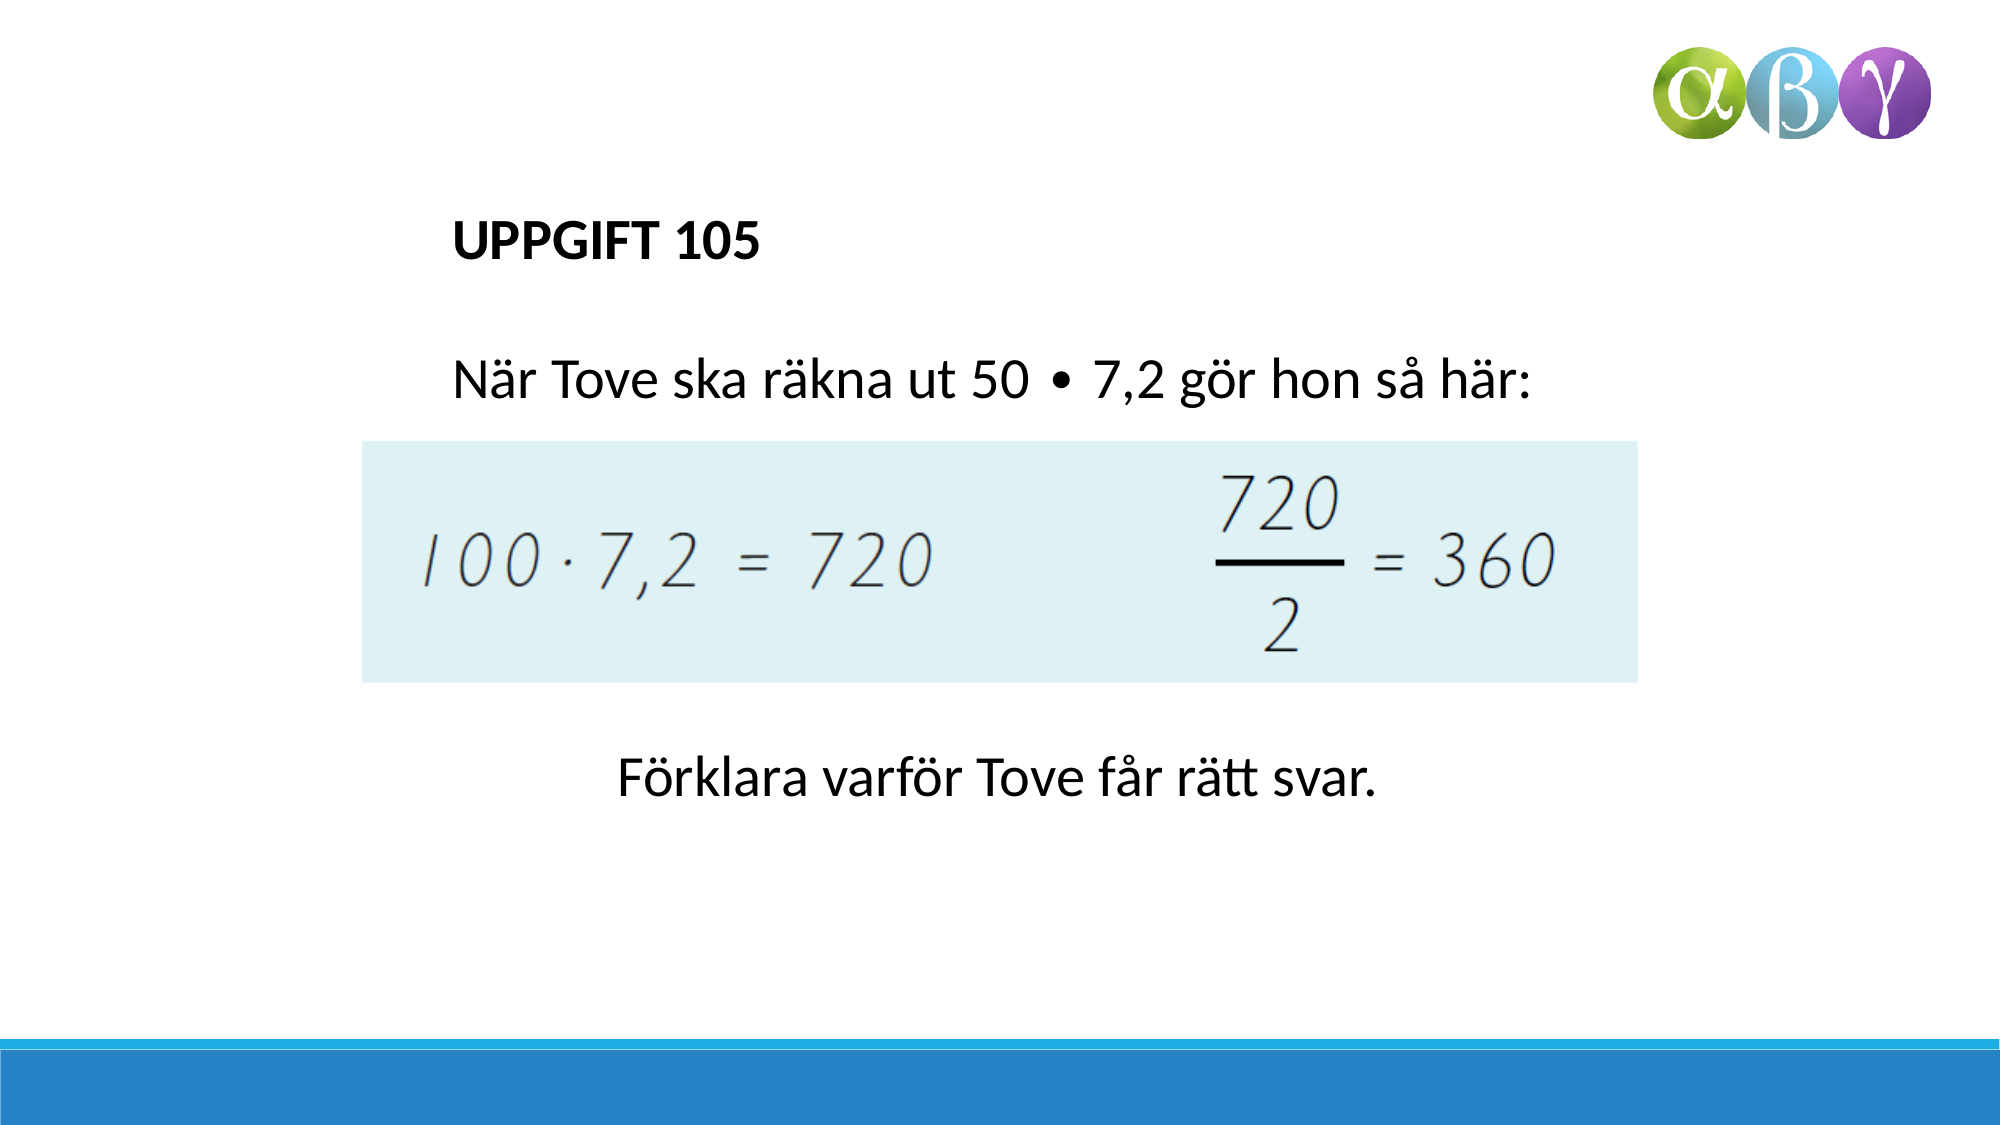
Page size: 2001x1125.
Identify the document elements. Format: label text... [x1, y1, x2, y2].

picture [1652, 46, 1932, 140]
text_box Förklara varför Tove får rätt svar. [602, 731, 1398, 816]
picture [352, 435, 1648, 690]
text_box UPPGIFT 105 När Tove ska räkna ut 50 ∙ 7,2 gör hon så här: [437, 193, 1563, 418]
